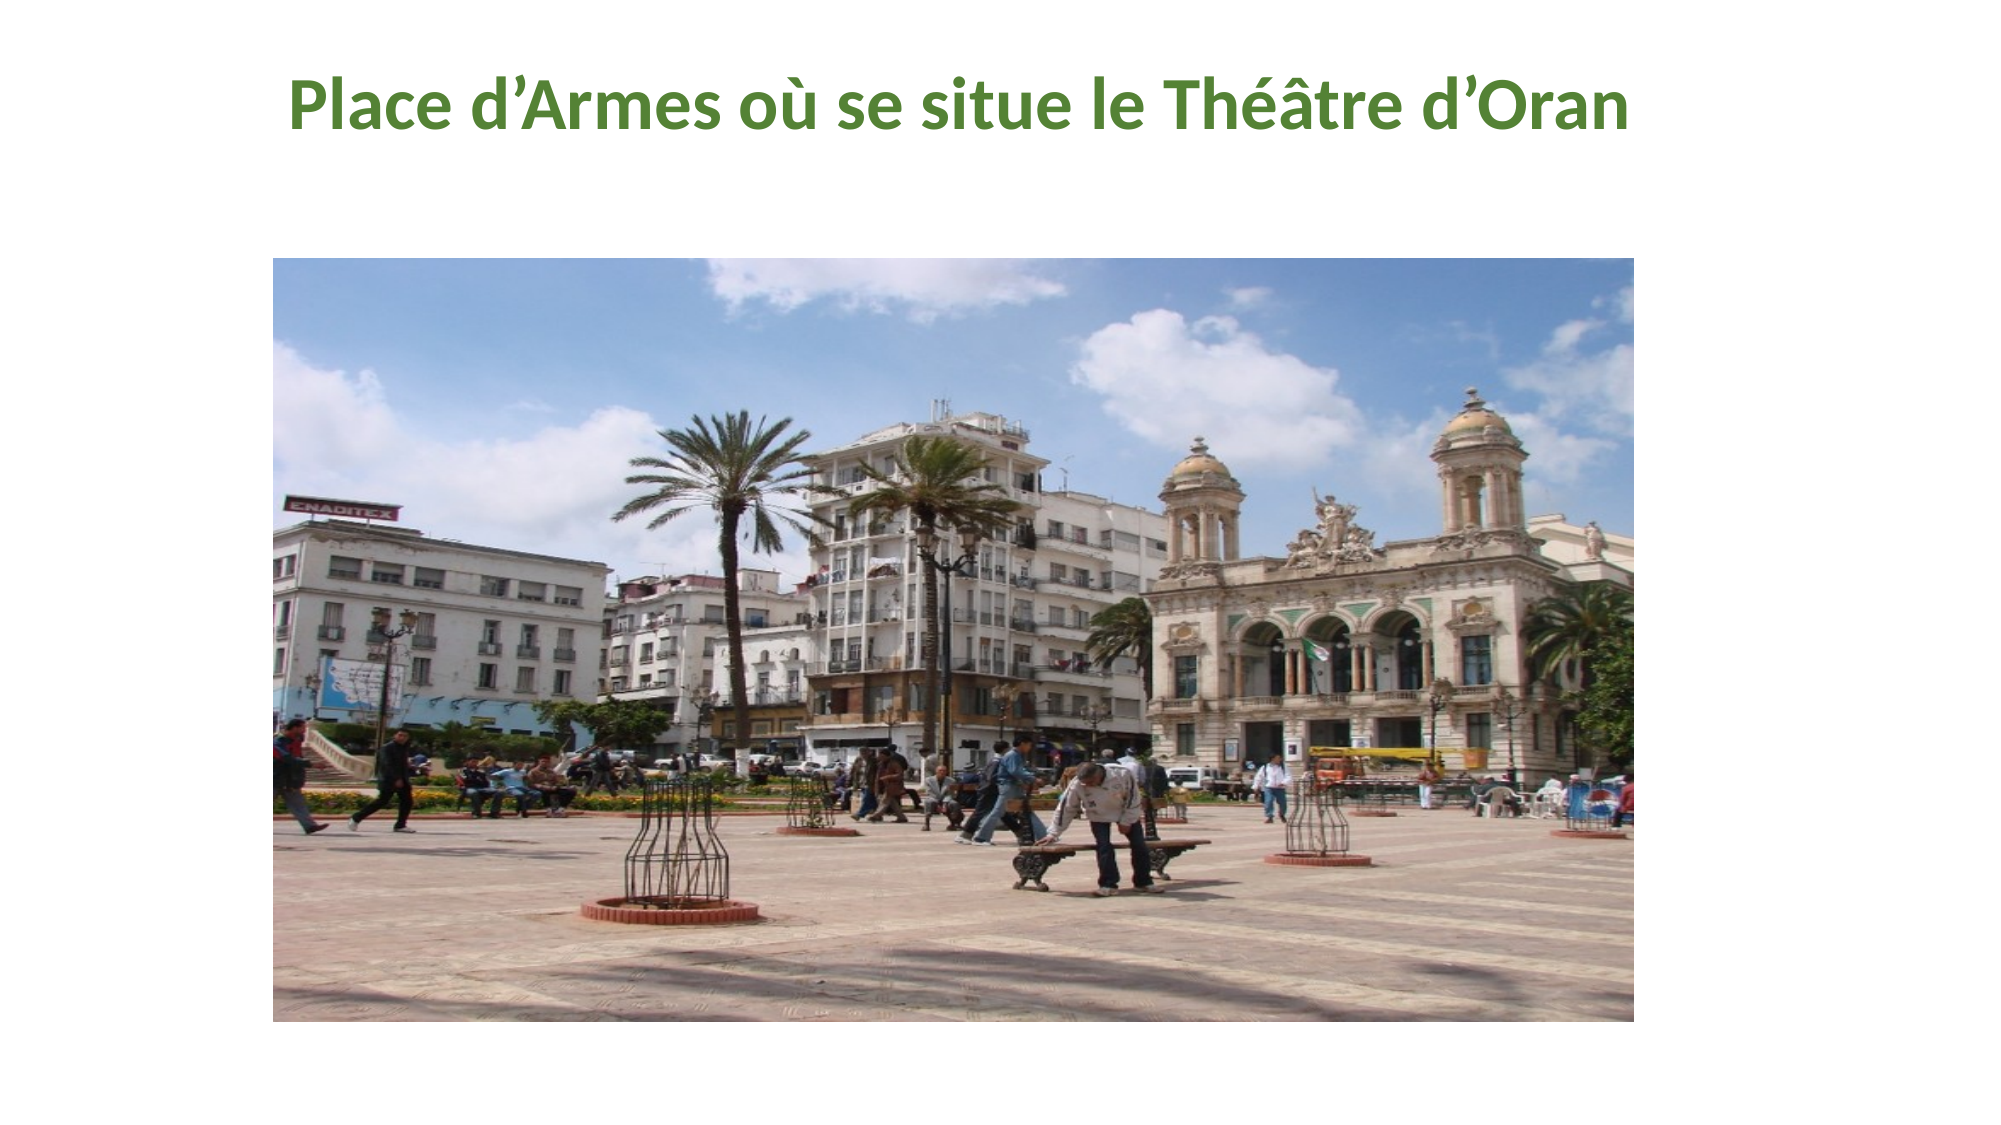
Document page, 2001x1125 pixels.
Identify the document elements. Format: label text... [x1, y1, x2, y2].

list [273, 258, 1634, 1022]
title Place d’Armes où se situe le Théâtre d’Oran [273, 41, 1649, 259]
